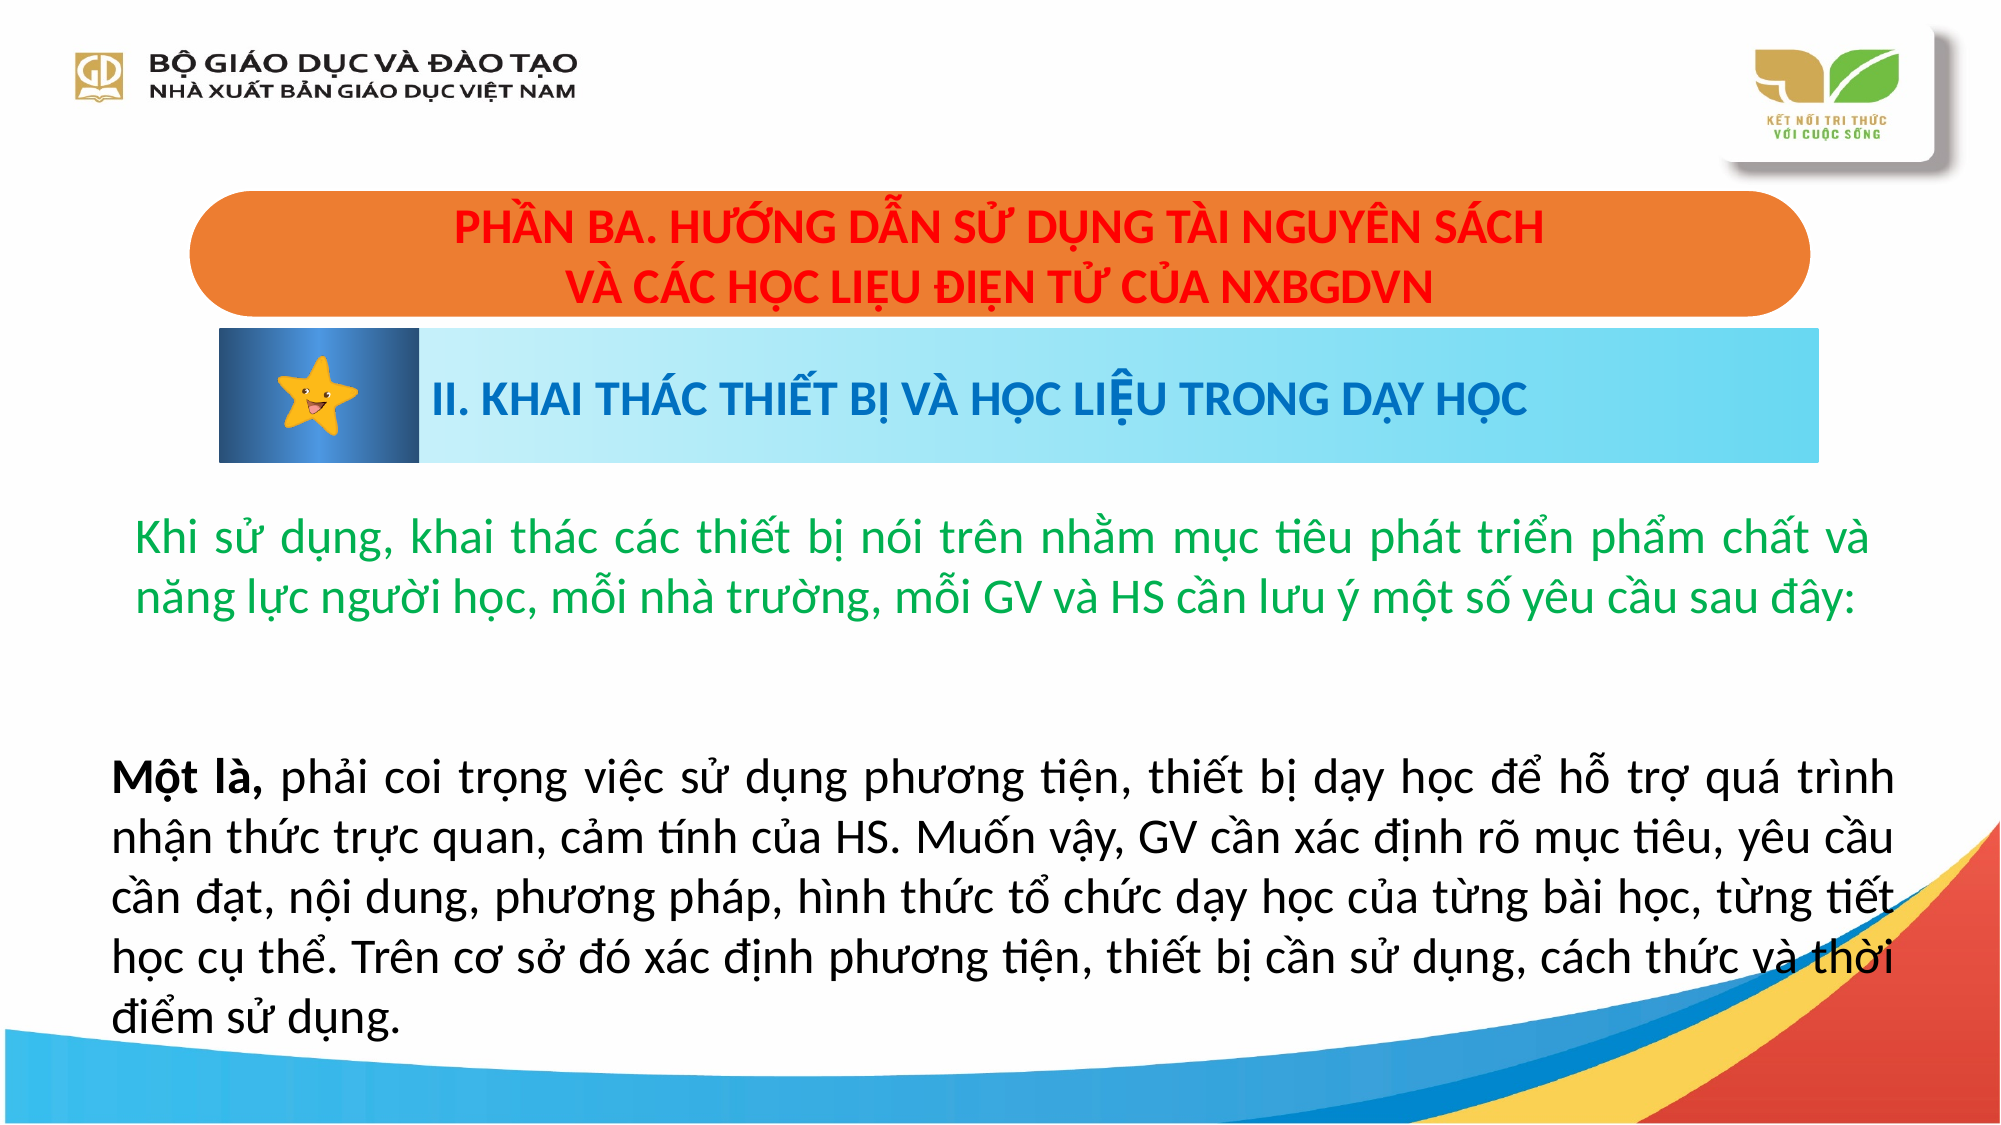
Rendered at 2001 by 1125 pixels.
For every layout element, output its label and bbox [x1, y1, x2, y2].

text_box [219, 328, 1819, 463]
picture [0, 0, 2000, 1125]
